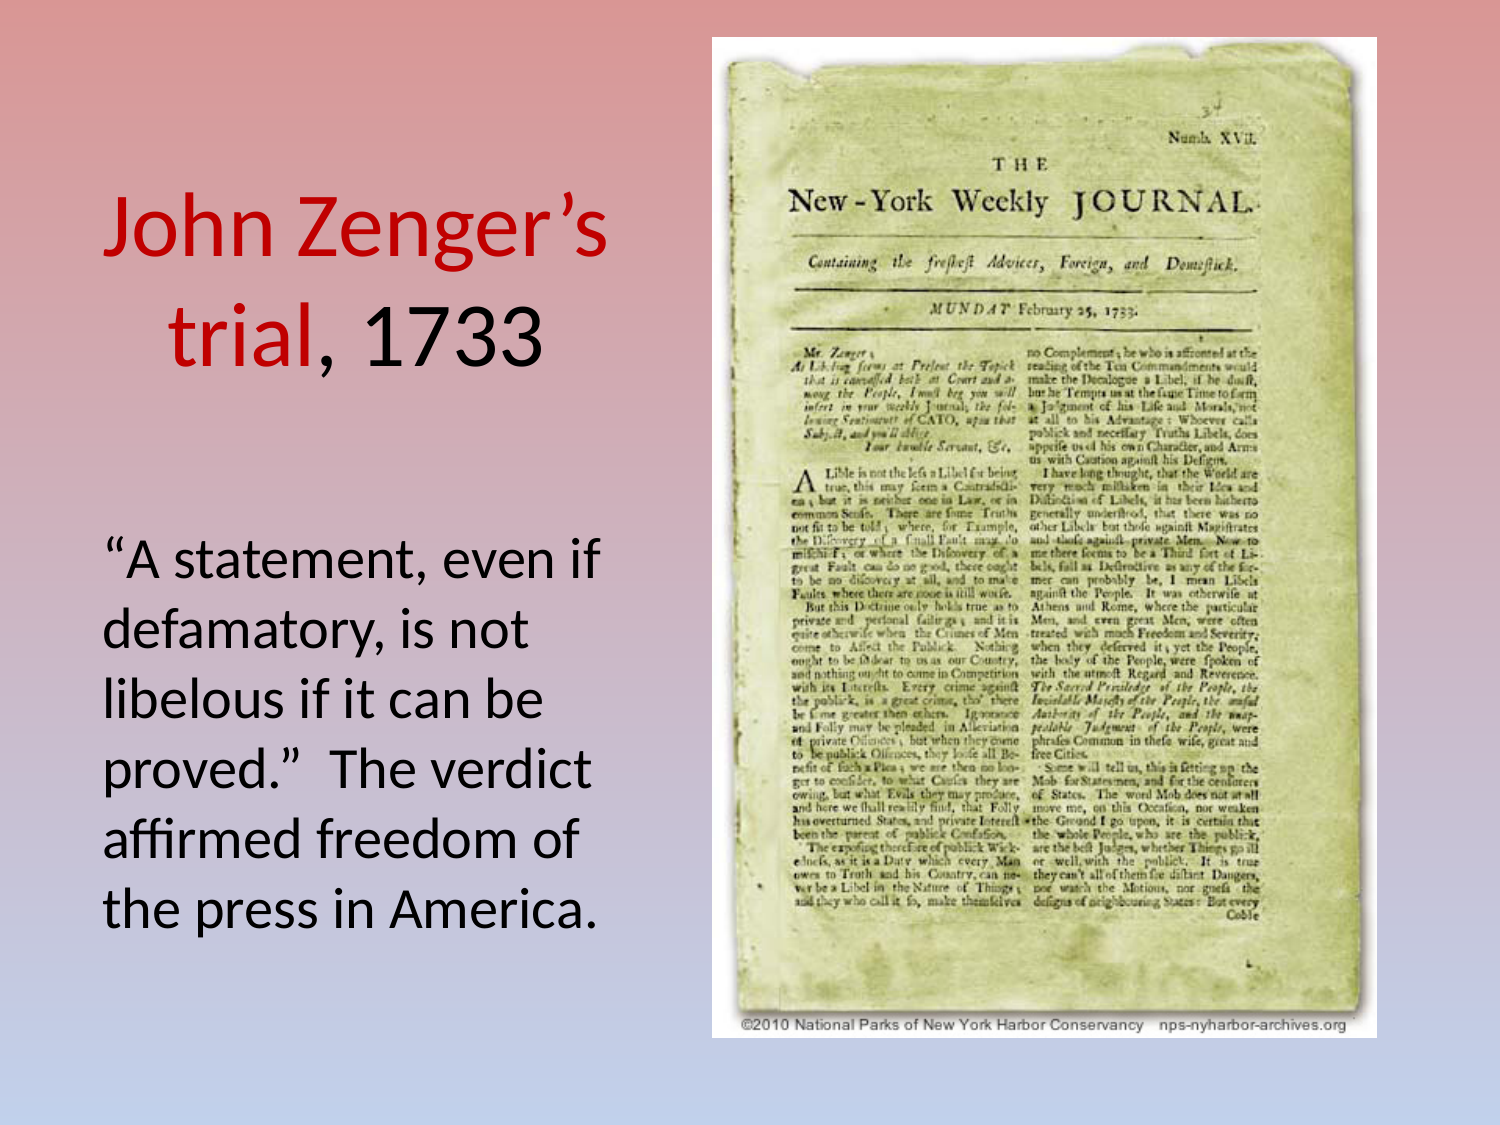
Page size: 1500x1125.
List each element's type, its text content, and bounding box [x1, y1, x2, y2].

title John Zenger’s trial, 1733 [37, 137, 675, 413]
text_box “A statement, even if defamatory, is not libelous if it can be proved.” The verdict affirmed freedom of the press in America. [87, 512, 663, 948]
picture [712, 37, 1377, 1038]
